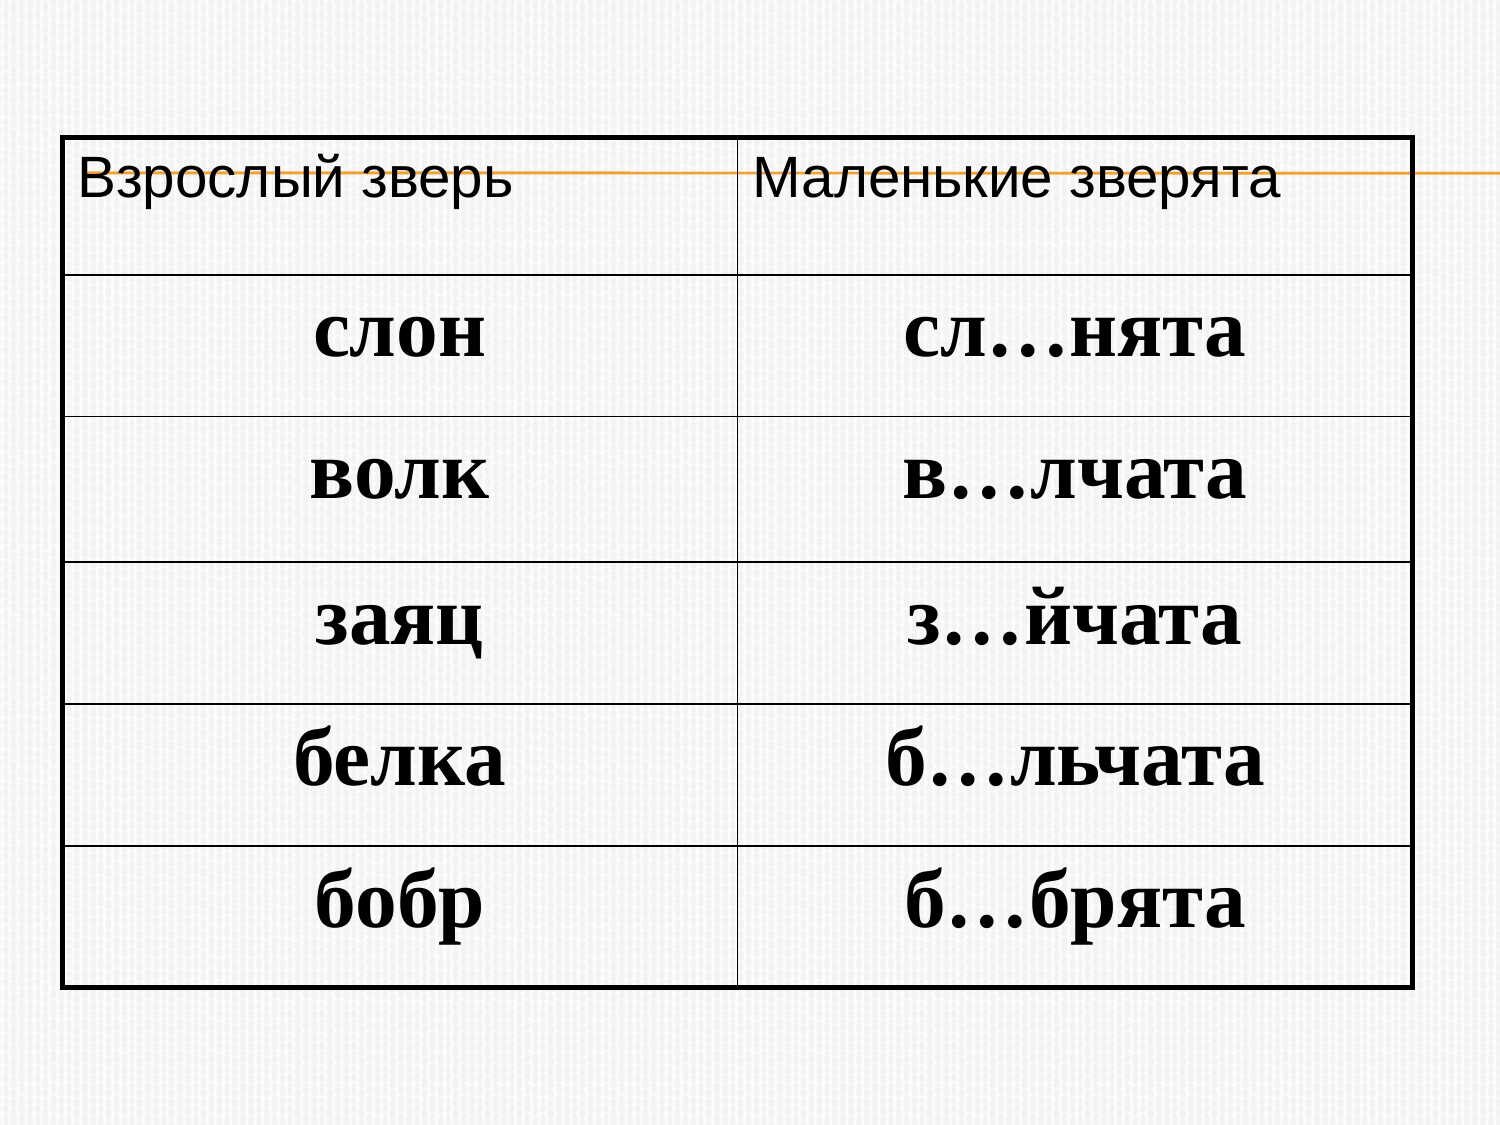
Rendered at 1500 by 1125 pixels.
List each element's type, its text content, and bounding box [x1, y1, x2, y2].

table_cell в…лчата [738, 417, 1410, 561]
table_cell б…льчата [738, 705, 1410, 845]
table_cell заяц [65, 563, 737, 703]
table_cell б…брята [738, 847, 1410, 985]
table_cell з…йчата [738, 563, 1410, 703]
table_cell сл…нята [738, 276, 1410, 416]
table_header Маленькие зверята [738, 140, 1410, 274]
table_cell белка [65, 705, 737, 845]
table_cell слон [65, 276, 737, 416]
table_cell волк [65, 417, 737, 561]
table_cell бобр [65, 847, 737, 985]
table_header Взрослый зверь [65, 140, 737, 274]
